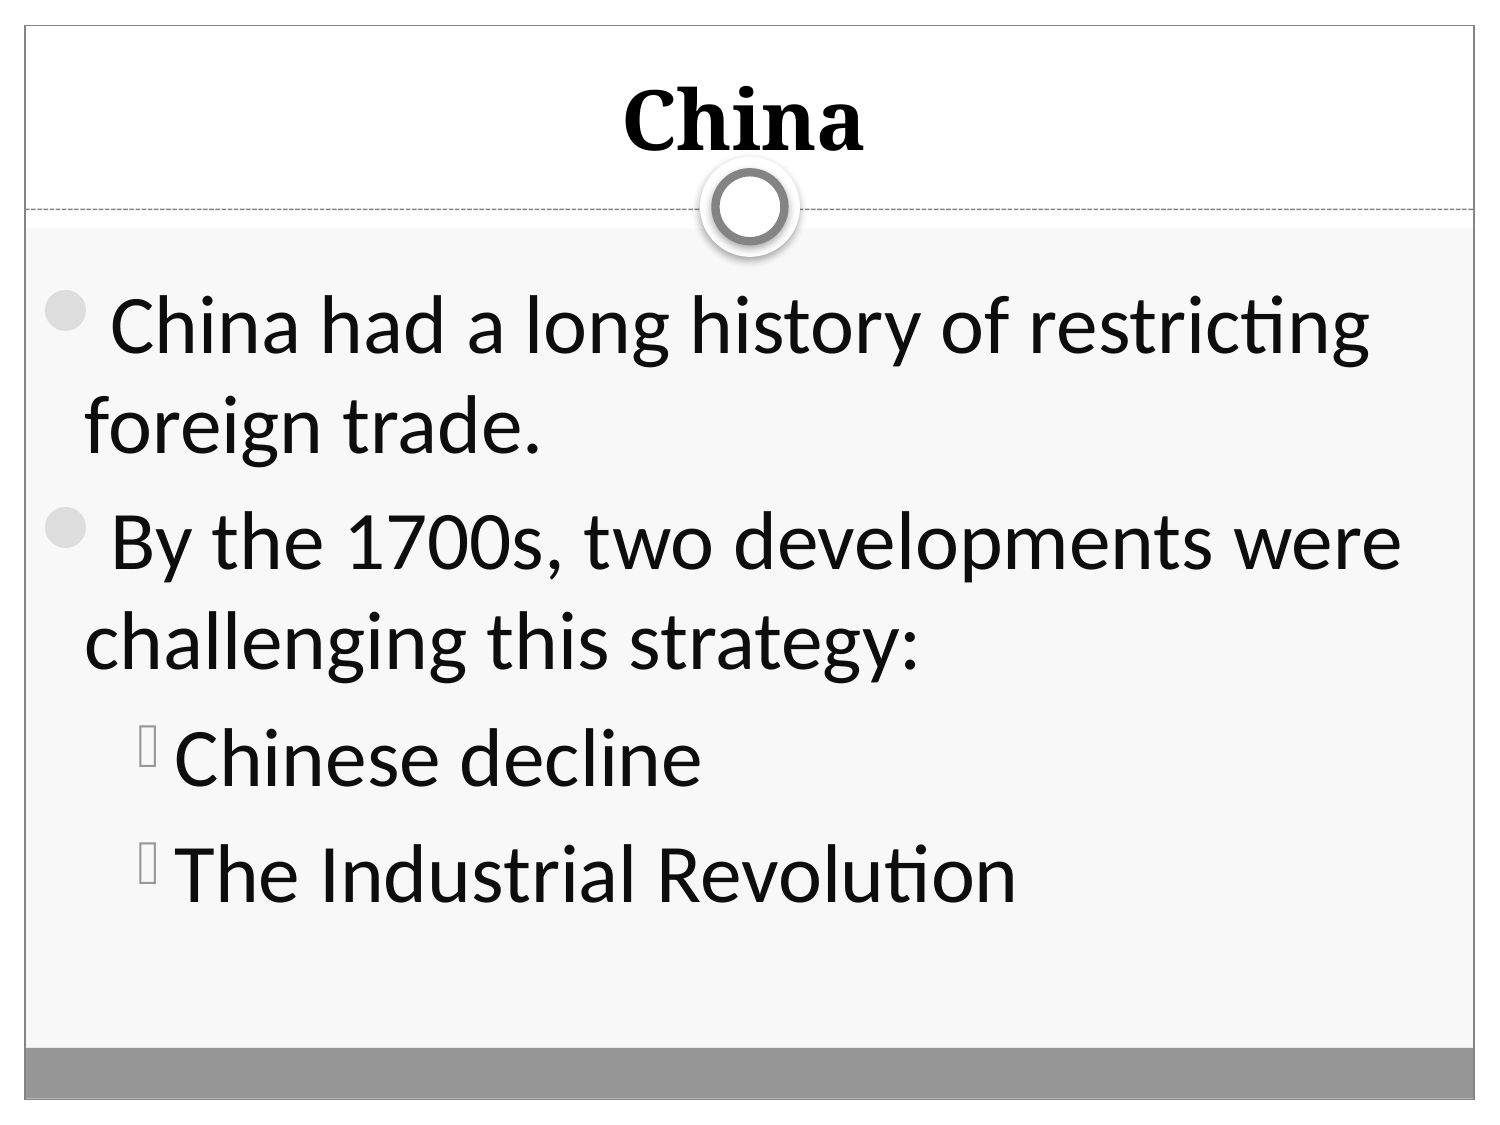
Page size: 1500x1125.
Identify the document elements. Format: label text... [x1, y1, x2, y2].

title China [37, 37, 1450, 175]
list China had a long history of restricting foreign trade. By the 1700s, two developments were challenging this strategy: Chinese decline The Industrial Revolution [24, 262, 1475, 1038]
